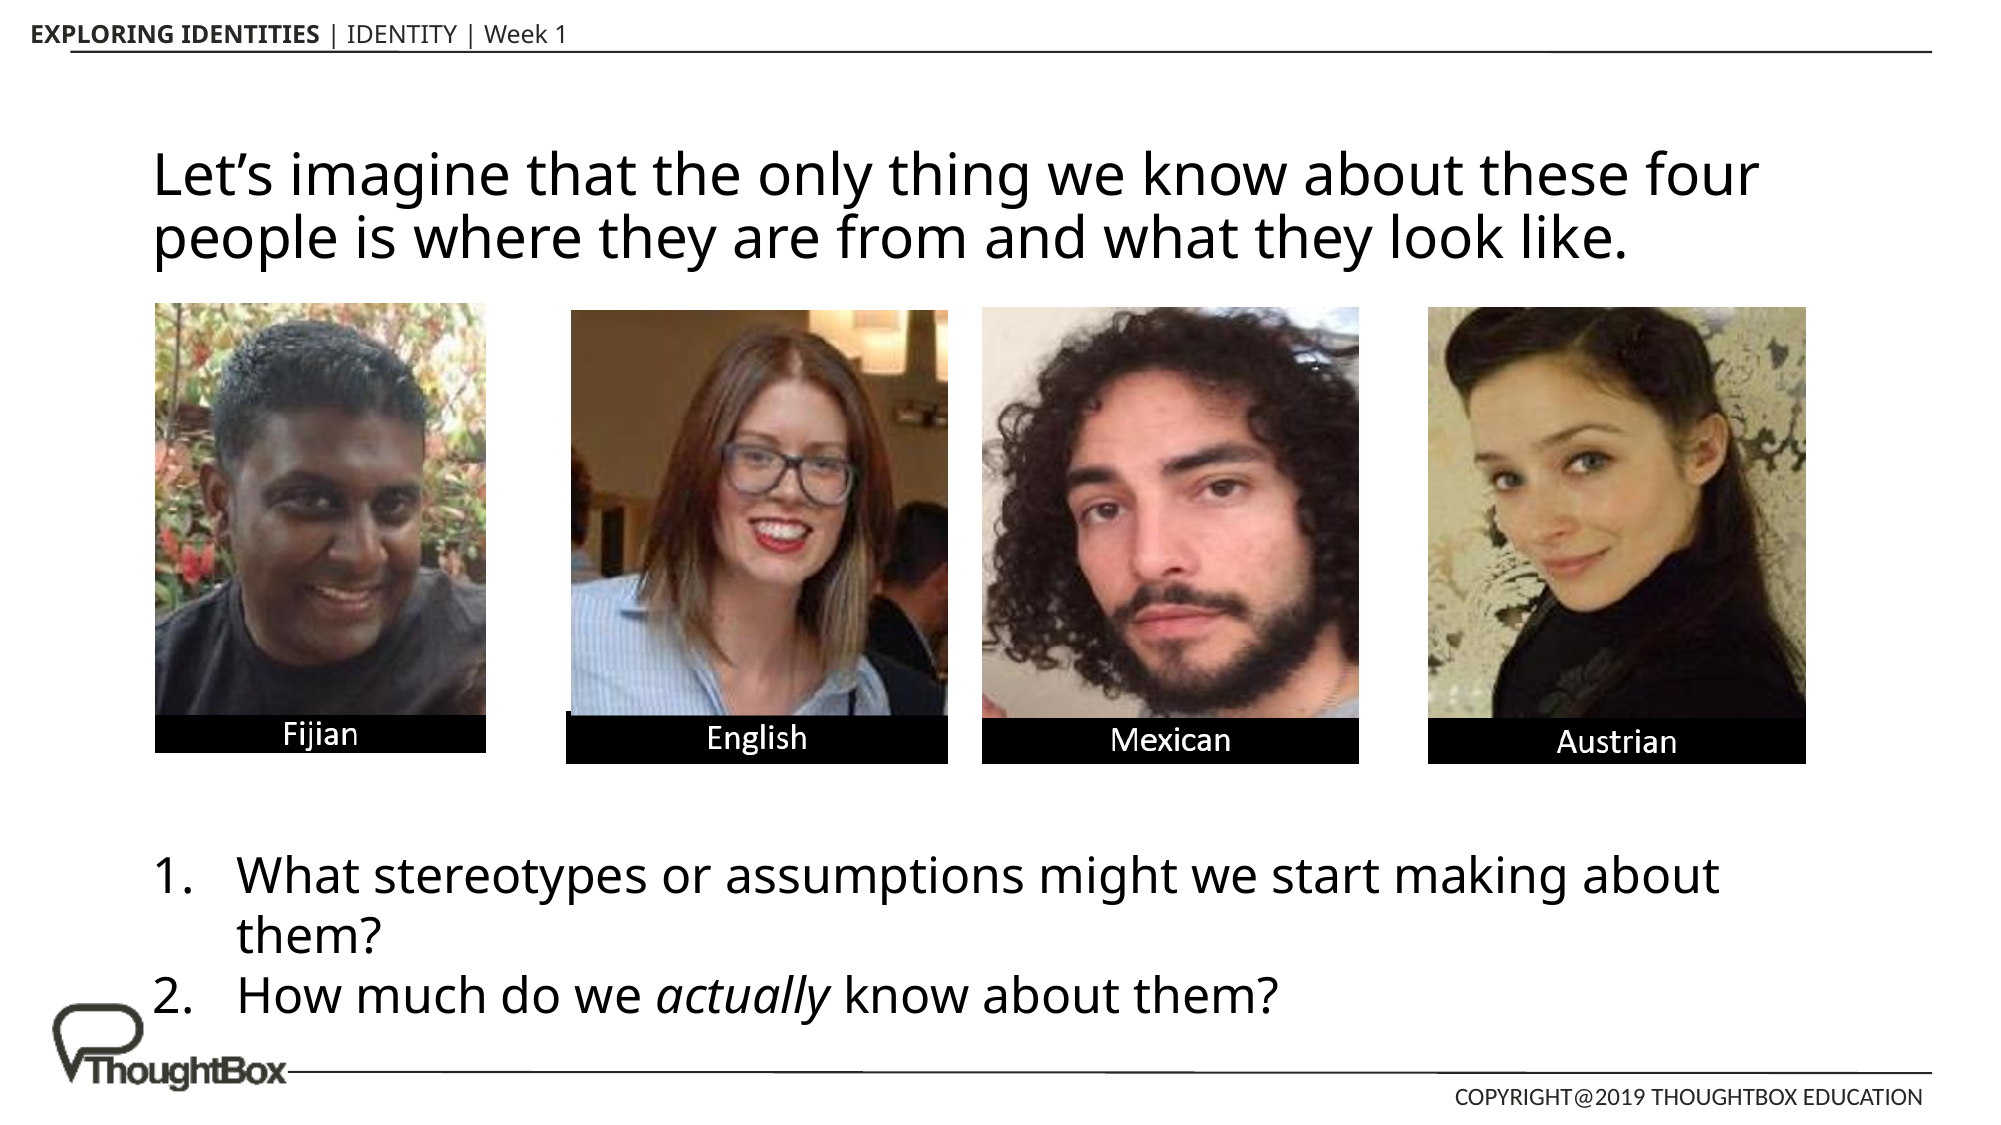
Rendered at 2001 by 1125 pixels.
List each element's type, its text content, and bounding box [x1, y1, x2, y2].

picture [51, 1002, 288, 1093]
picture [155, 303, 1806, 784]
footer [662, 1042, 1338, 1103]
list Let’s imagine that the only thing we know about these four people is where they are from and what they look like. What stereotypes or assumptions might we start making about them? How much do we actually know about them? [137, 138, 1863, 1070]
